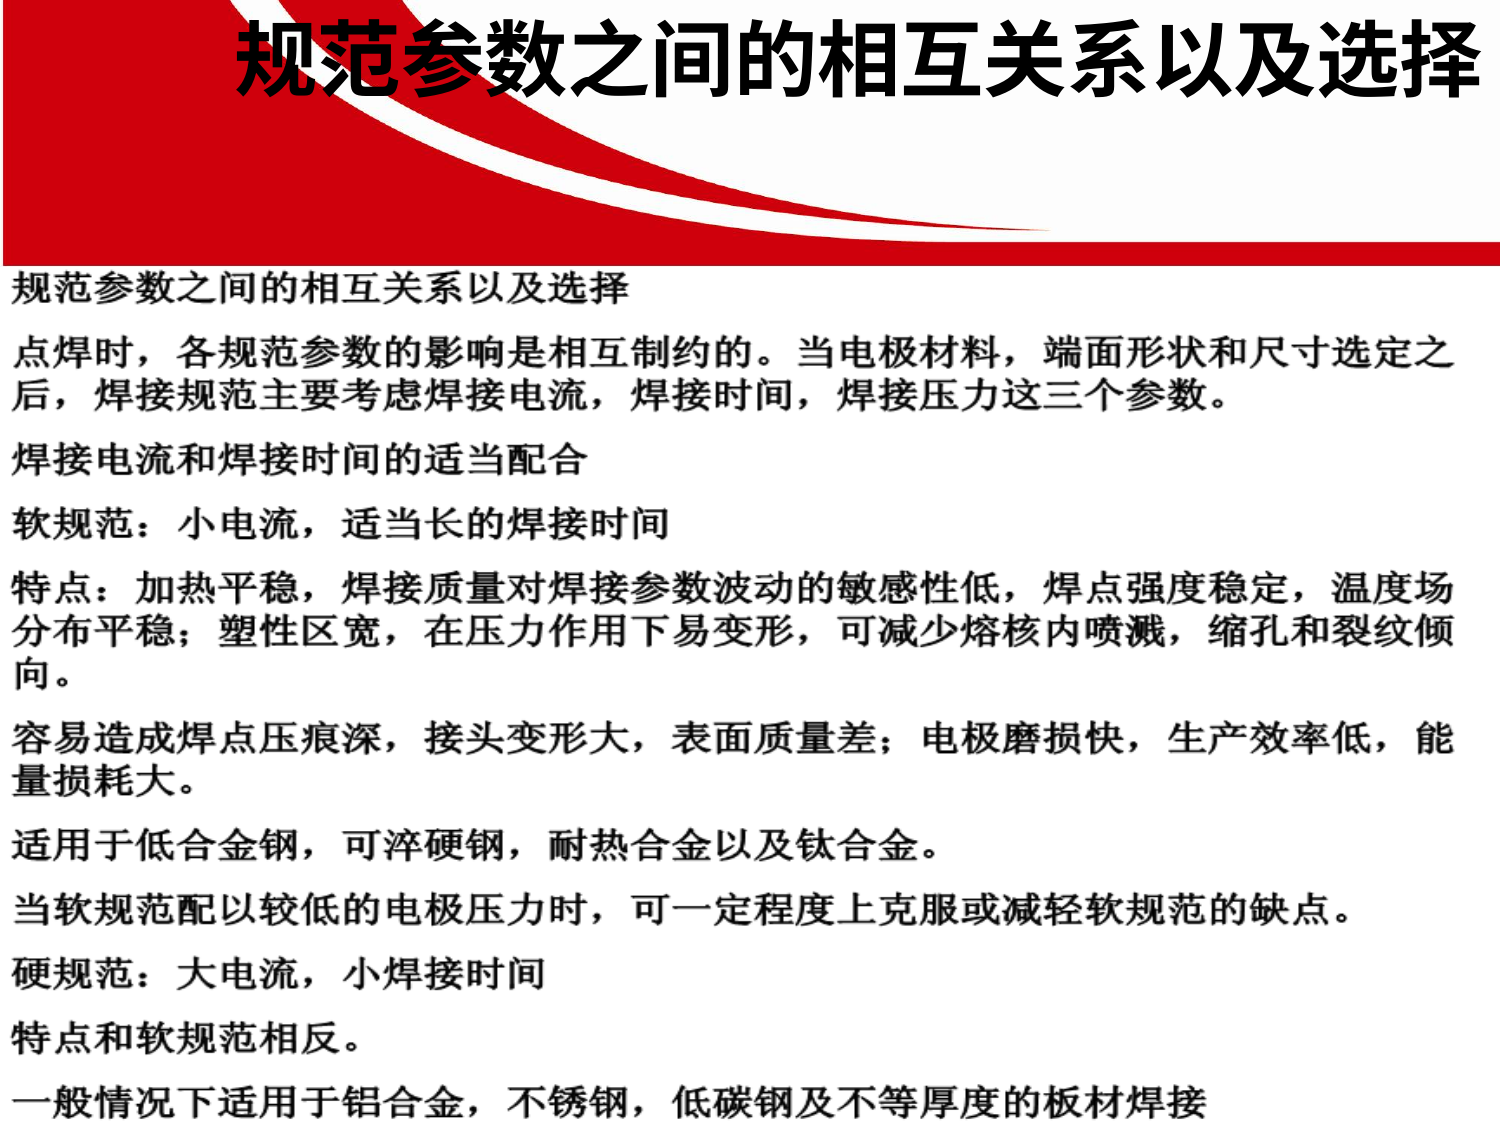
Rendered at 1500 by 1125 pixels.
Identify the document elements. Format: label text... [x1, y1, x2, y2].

picture [0, 0, 1500, 1125]
title 规范参数之间的相互关系以及选择 [218, 0, 1500, 114]
